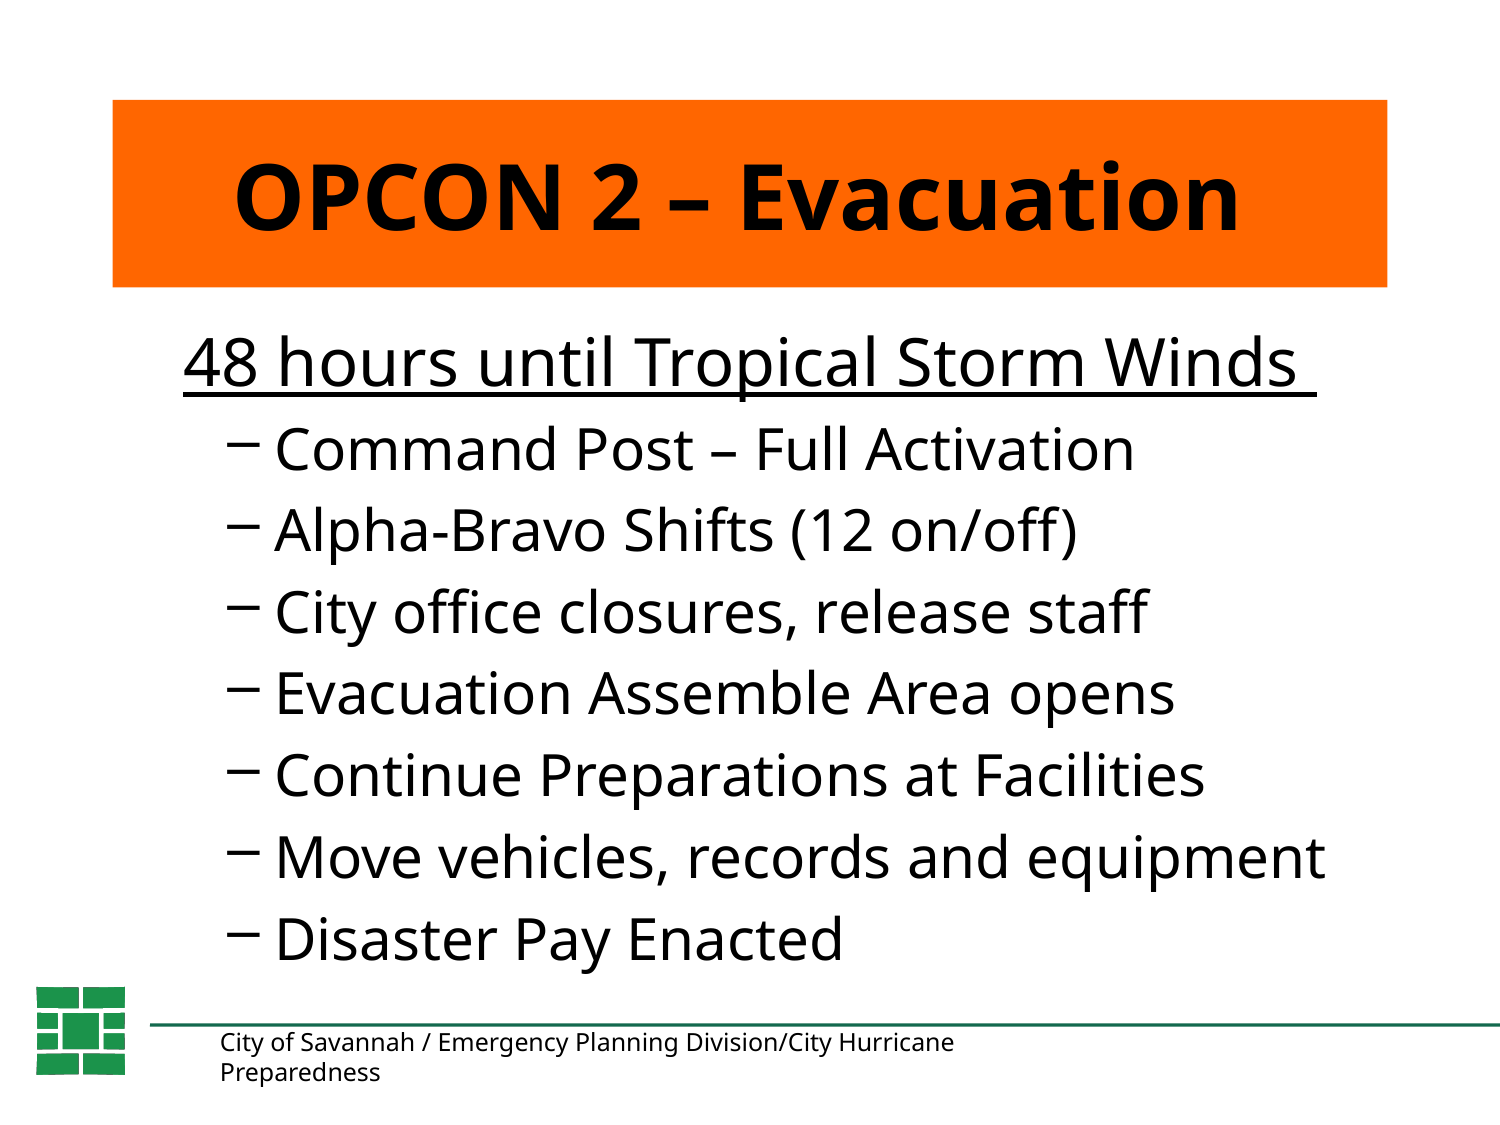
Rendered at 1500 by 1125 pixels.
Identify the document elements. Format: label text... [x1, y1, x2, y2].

footer City of Savannah / Emergency Planning Division/City Hurricane Preparedness [149, 1019, 1042, 1094]
picture [24, 973, 138, 1088]
title OPCON 2 – Evacuation [112, 99, 1388, 288]
list 48 hours until Tropical Storm Winds Command Post – Full Activation Alpha-Bravo Shifts (12 on/off) City office closures, release staff Evacuation Assemble Area opens Continue Preparations at Facilities Move vehicles, records and equipment Disaster Pay Enacted [137, 312, 1363, 1013]
